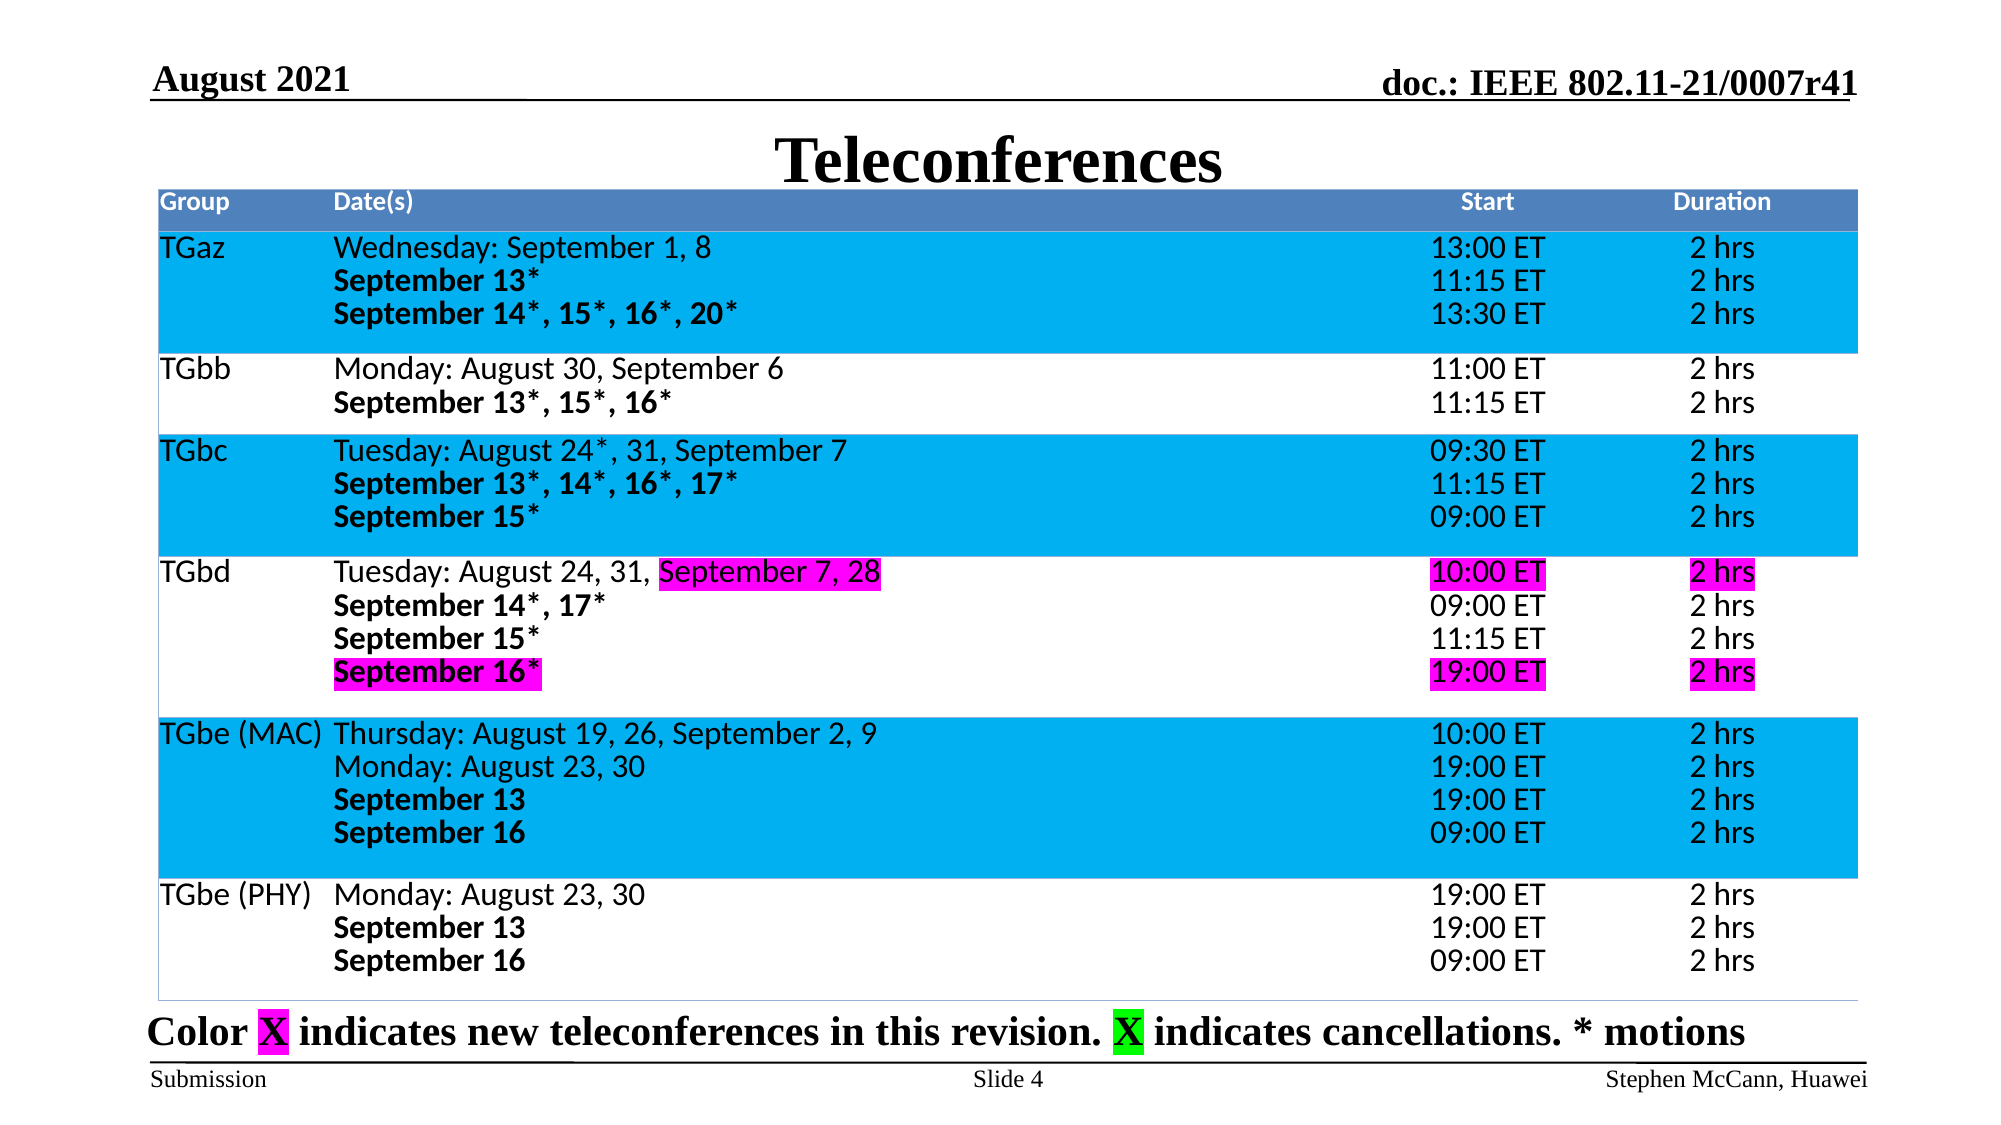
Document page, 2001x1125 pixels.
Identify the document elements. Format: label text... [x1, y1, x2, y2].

table_cell 10:00 ET 19:00 ET 19:00 ET 09:00 ET [1389, 718, 1587, 878]
table_cell Monday: August 23, 30 September 13 September 16 [332, 879, 1389, 1000]
table_header Duration [1587, 190, 1858, 231]
table_cell 2 hrs 2 hrs 2 hrs [1587, 879, 1858, 1000]
table_header Group [159, 190, 332, 231]
table_cell Tuesday: August 24*, 31, September 7 September 13*, 14*, 16*, 17* September 15* [332, 435, 1389, 556]
table_cell TGbe (MAC) [159, 718, 332, 878]
table_cell TGbd [159, 557, 332, 717]
table_cell Wednesday: September 1, 8 September 13* September 14*, 15*, 16*, 20* [332, 232, 1389, 353]
table_cell 09:30 ET 11:15 ET 09:00 ET [1389, 435, 1587, 556]
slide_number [152, 54, 563, 100]
table_cell 2 hrs 2 hrs 2 hrs [1587, 232, 1858, 353]
table_cell 10:00 ET 09:00 ET 11:15 ET 19:00 ET [1389, 557, 1587, 717]
table_cell 2 hrs 2 hrs 2 hrs 2 hrs [1587, 718, 1858, 878]
table_cell 13:00 ET 11:15 ET 13:30 ET [1389, 232, 1587, 353]
table_cell 19:00 ET 19:00 ET 09:00 ET [1389, 879, 1587, 1000]
table_cell 11:00 ET 11:15 ET [1389, 354, 1587, 434]
table_cell Tuesday: August 24, 31, September 7, 28 September 14*, 17* September 15* September 16* [332, 557, 1389, 717]
table_cell 2 hrs 2 hrs 2 hrs 2 hrs [1587, 557, 1858, 717]
table_cell 2 hrs 2 hrs 2 hrs [1587, 435, 1858, 556]
title Teleconferences [149, 112, 1850, 201]
table_cell 2 hrs 2 hrs [1587, 354, 1858, 434]
table_cell TGbb [159, 354, 332, 434]
text_box Color X indicates new teleconferences in this revision. X indicates cancellations. * motions [131, 996, 1900, 1062]
footer Stephen McCann, Huawei [1171, 1062, 1869, 1093]
table_header Start [1389, 190, 1587, 231]
table_header Date(s) [332, 190, 1389, 231]
table_cell TGbe (PHY) [159, 879, 332, 1000]
table_cell TGaz [159, 232, 332, 353]
table_cell TGbc [159, 435, 332, 556]
table_cell Thursday: August 19, 26, September 2, 9 Monday: August 23, 30 September 13 September 16 [332, 718, 1389, 878]
table_cell Monday: August 30, September 6 September 13*, 15*, 16* [332, 354, 1389, 434]
slide_number Slide 4 [950, 1062, 1067, 1123]
